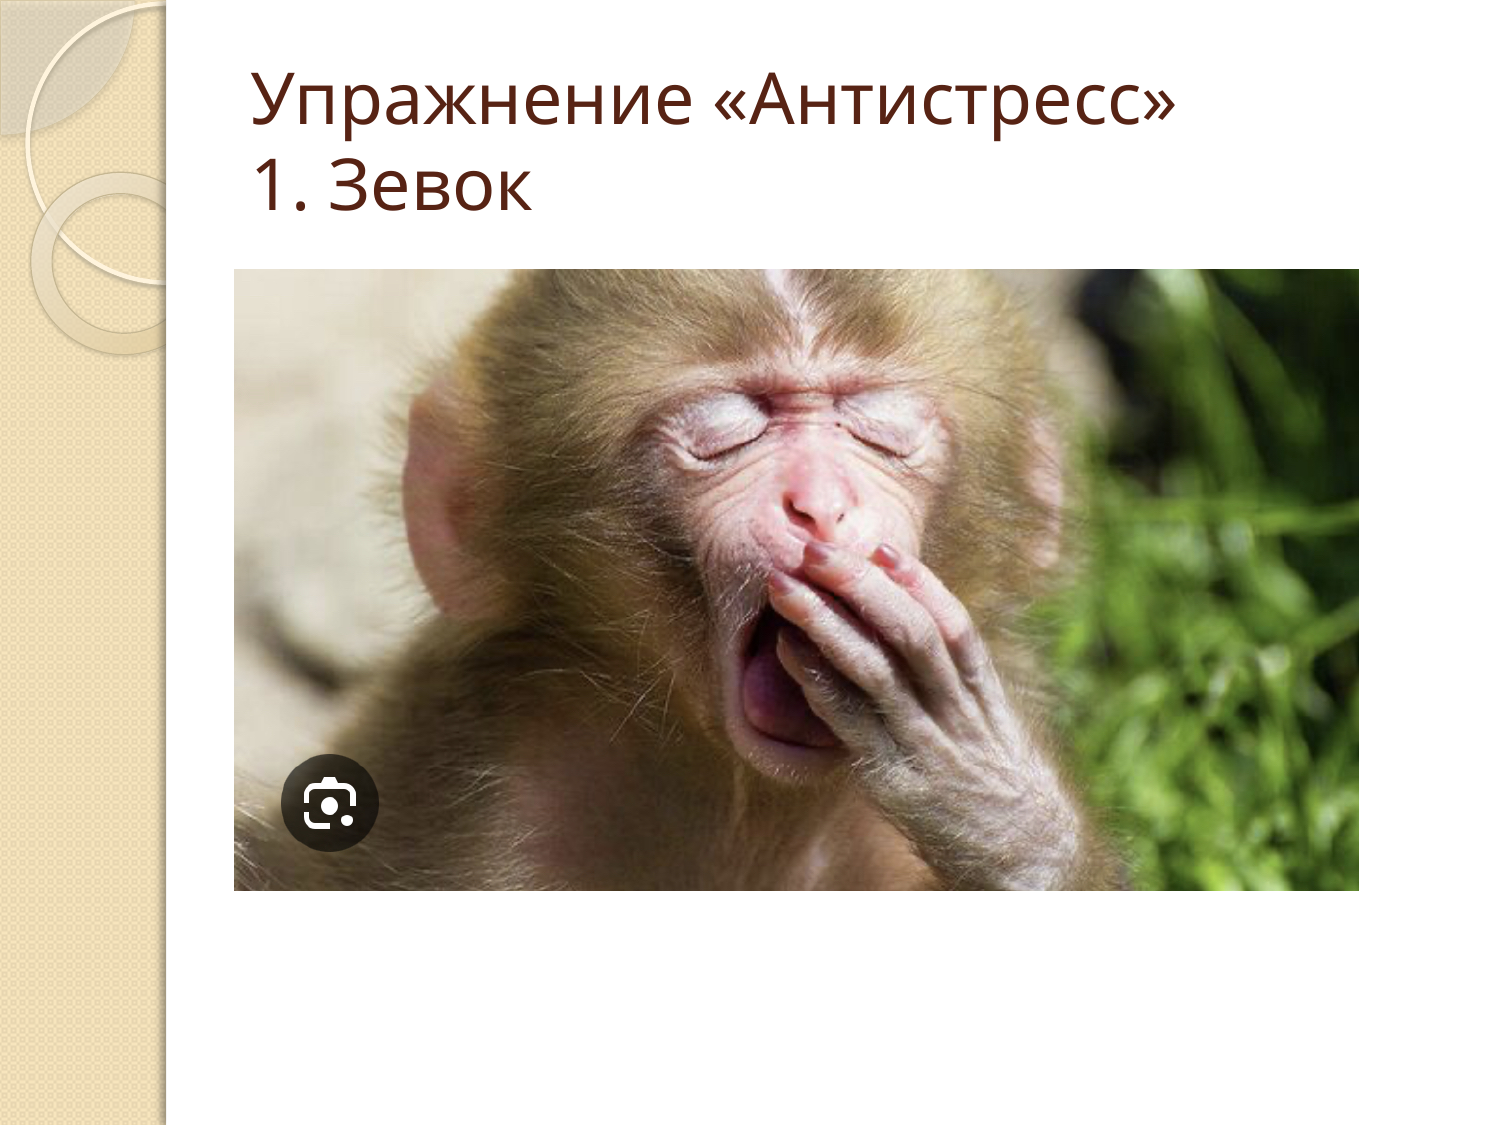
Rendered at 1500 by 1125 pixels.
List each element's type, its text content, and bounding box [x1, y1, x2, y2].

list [234, 269, 1359, 892]
title Упражнение «Антистресс» 1. Зевок [235, 45, 1466, 233]
